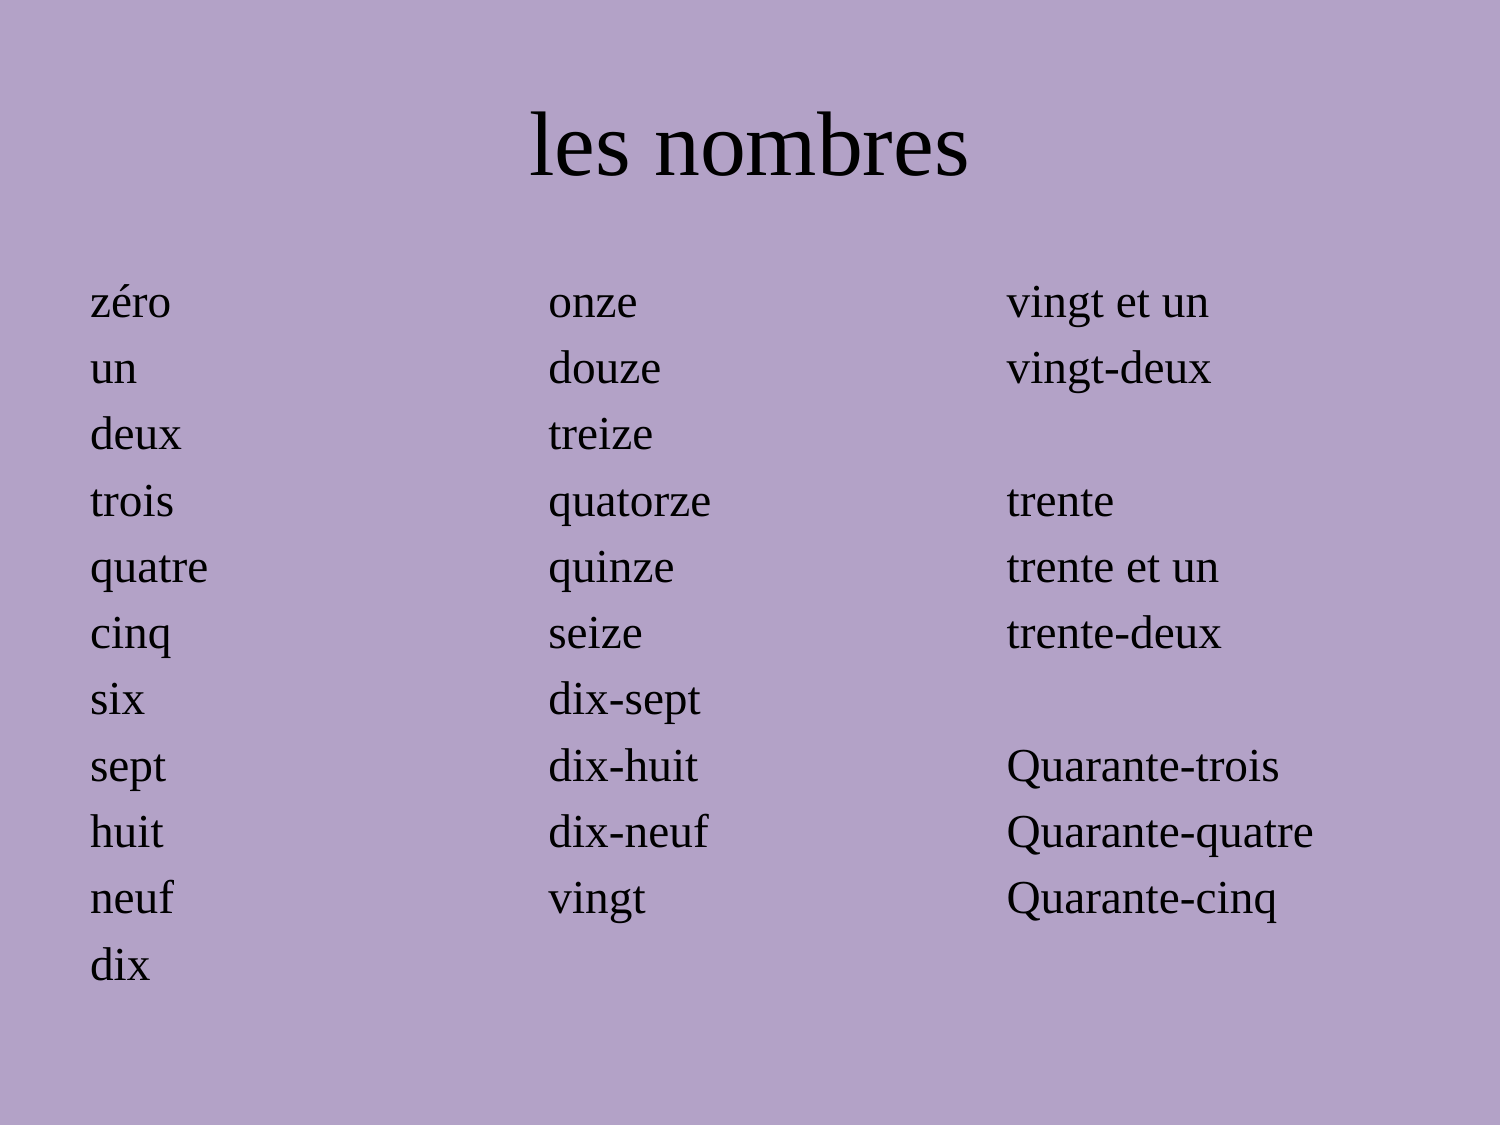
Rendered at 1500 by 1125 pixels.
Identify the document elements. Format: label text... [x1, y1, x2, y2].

list zéro un deux trois quatre cinq six sept huit neuf dix onze douze treize quatorze quinze seize dix-sept dix-huit dix-neuf vingt vingt et un vingt-deux trente trente et un trente-deux Quarante-trois Quarante-quatre Quarante-cinq [75, 262, 1481, 1005]
title les nombres [75, 45, 1425, 233]
